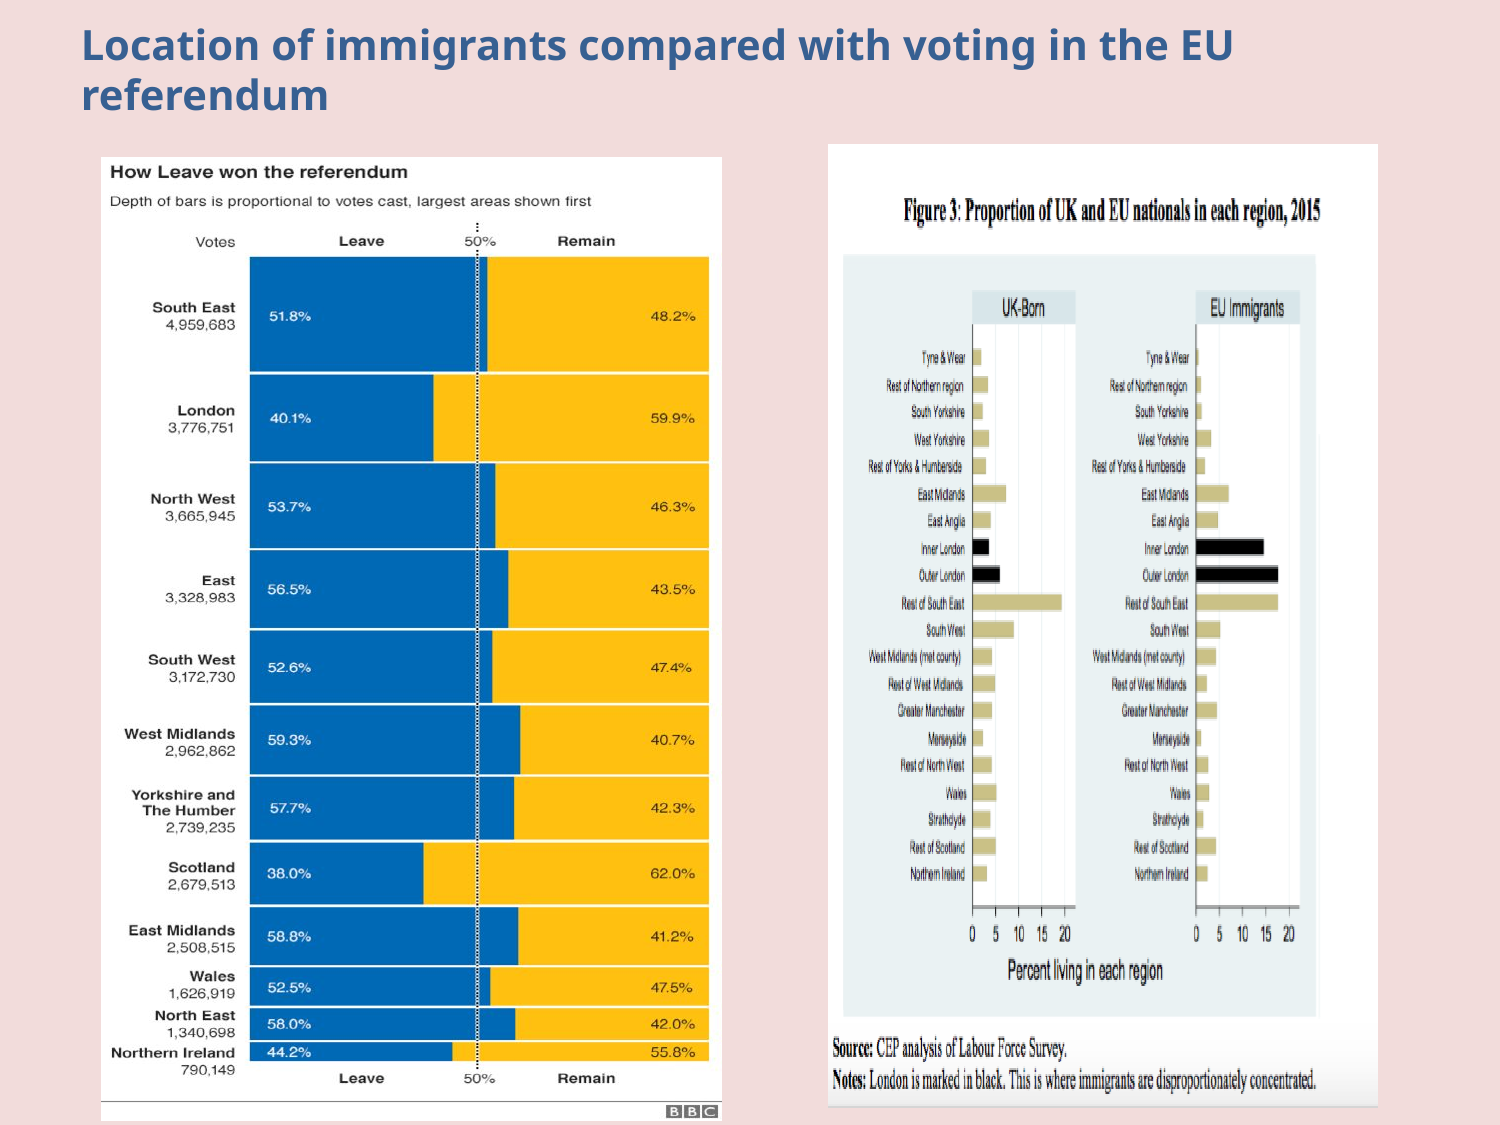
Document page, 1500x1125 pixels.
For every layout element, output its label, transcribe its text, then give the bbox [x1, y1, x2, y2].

picture [828, 144, 1378, 1108]
text_box Location of immigrants compared with voting in the EU referendum [66, 11, 1426, 127]
picture [100, 156, 723, 1121]
